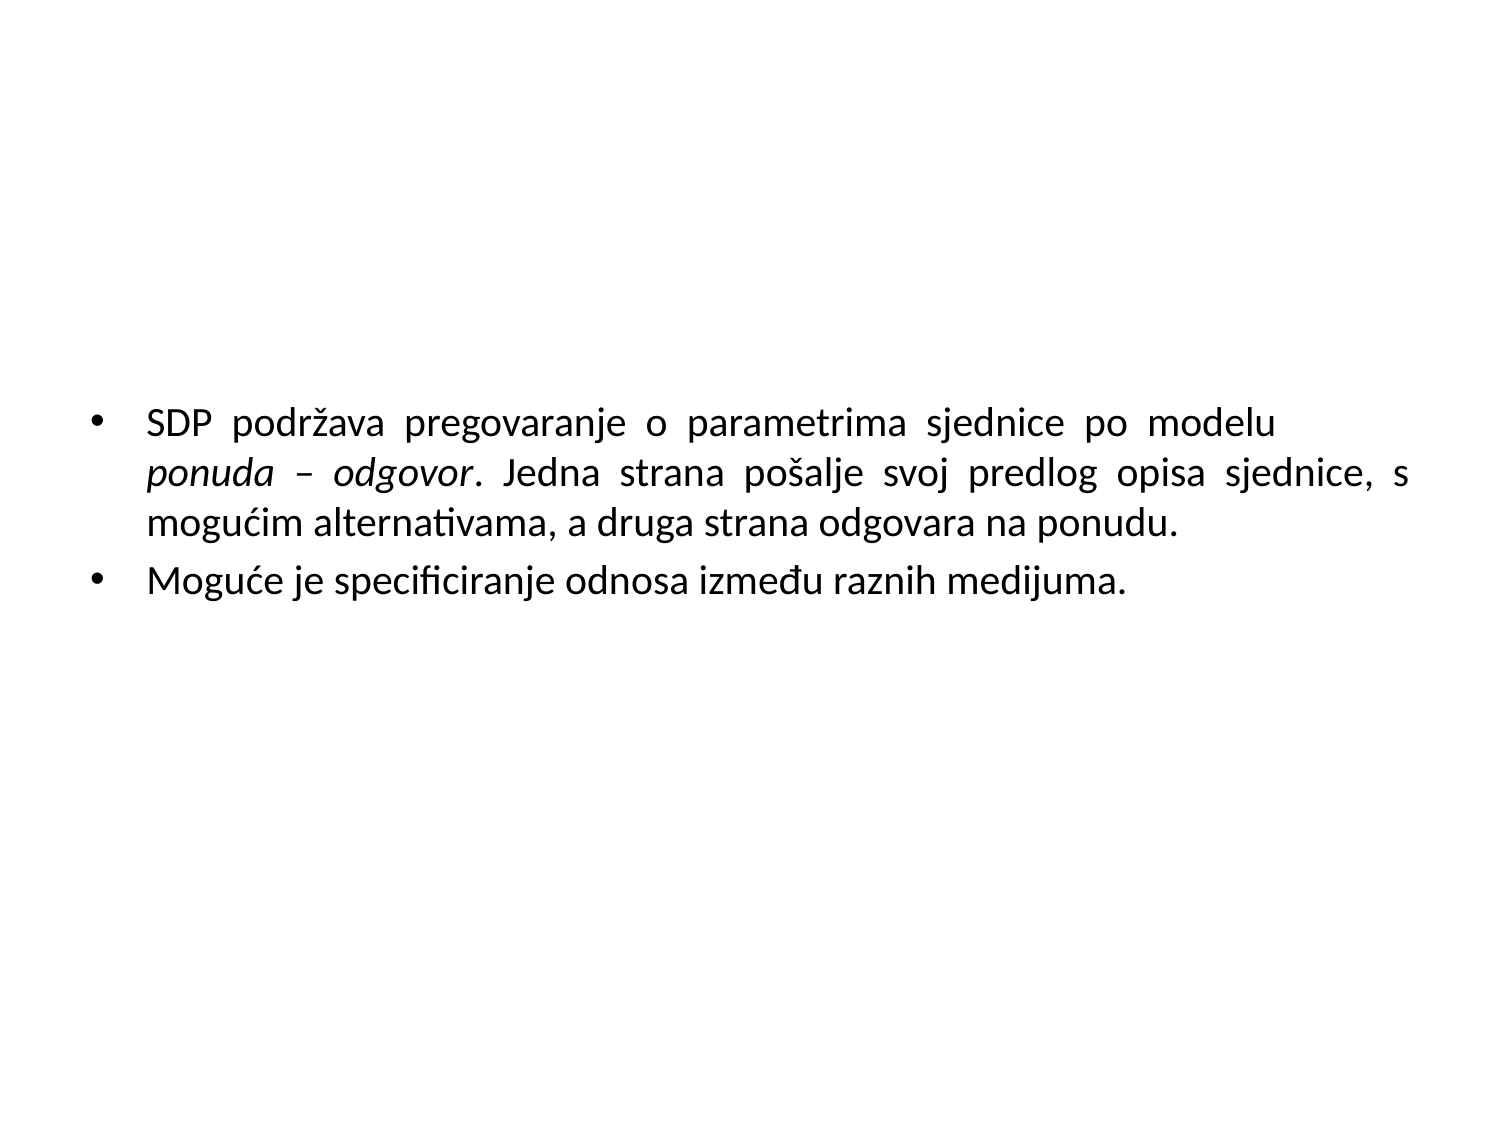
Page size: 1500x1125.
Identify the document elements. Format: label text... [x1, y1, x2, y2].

list SDP podržava pregovaranje o parametrima sjednice po modelu ponuda – odgovor. Jedna strana pošalje svoj predlog opisa sjednice, s mogućim alternativama, a druga strana odgovara na ponudu. Moguće je specificiranje odnosa između raznih medijuma. [75, 387, 1425, 688]
